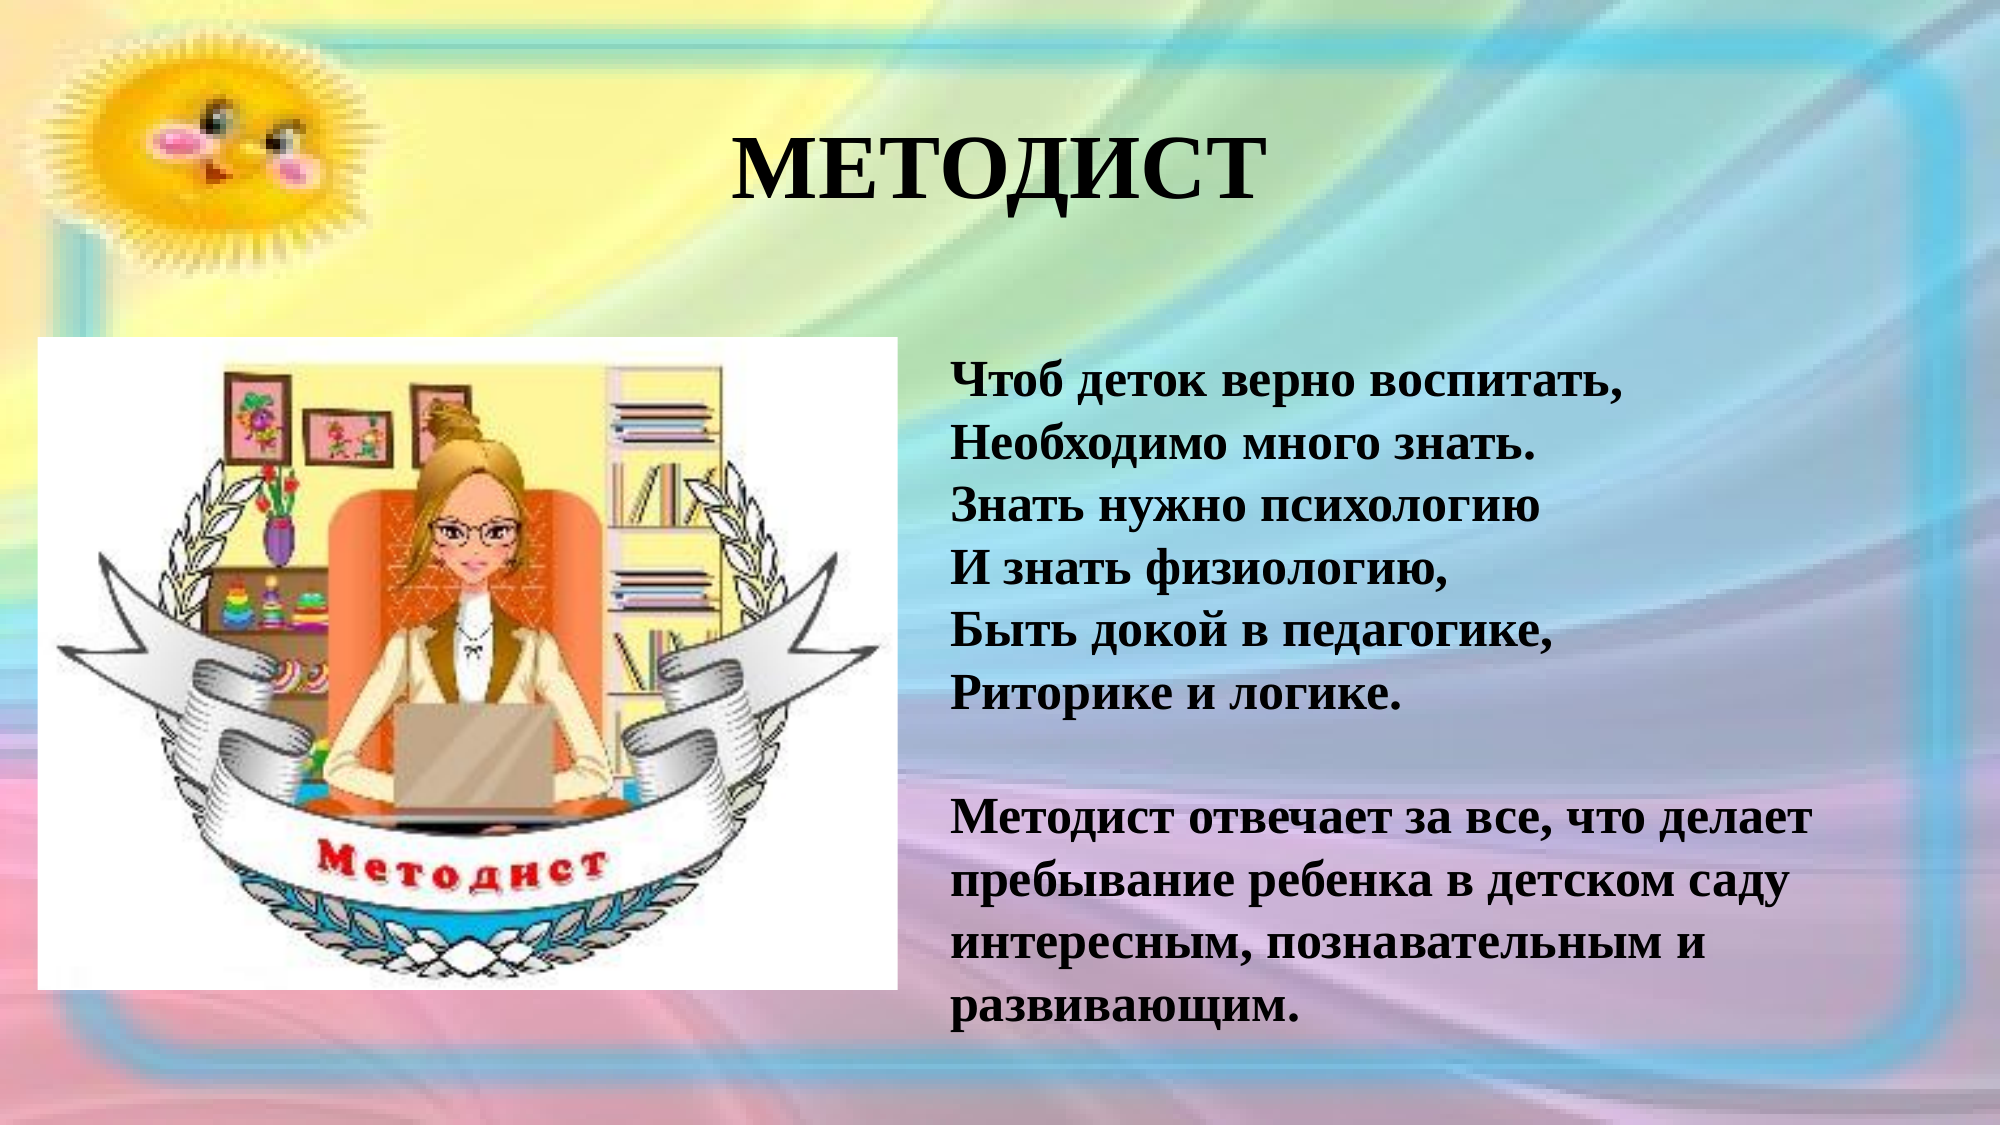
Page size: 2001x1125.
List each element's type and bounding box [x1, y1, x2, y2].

picture [37, 337, 898, 990]
list [0, 0, 2000, 1125]
